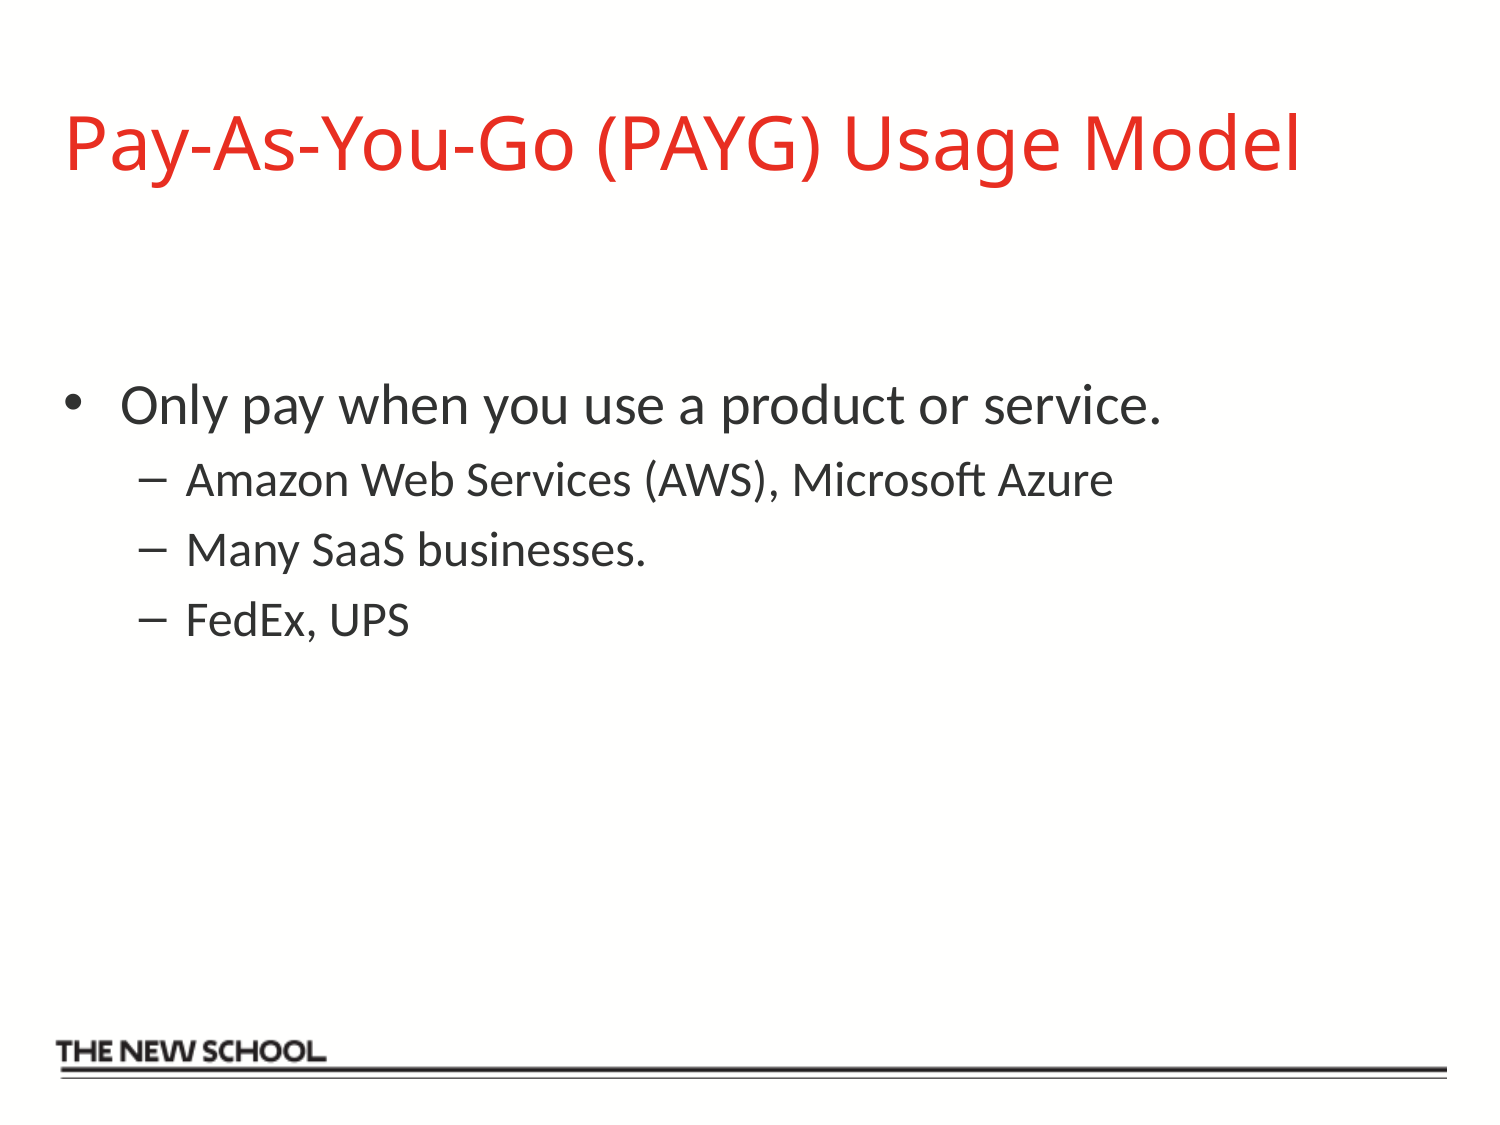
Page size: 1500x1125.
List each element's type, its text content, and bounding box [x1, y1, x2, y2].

title Pay-As-You-Go (PAYG) Usage Model [48, 87, 1399, 275]
list Only pay when you use a product or service. Amazon Web Services (AWS), Microsoft Azure Many SaaS businesses. FedEx, UPS [48, 359, 1399, 1102]
